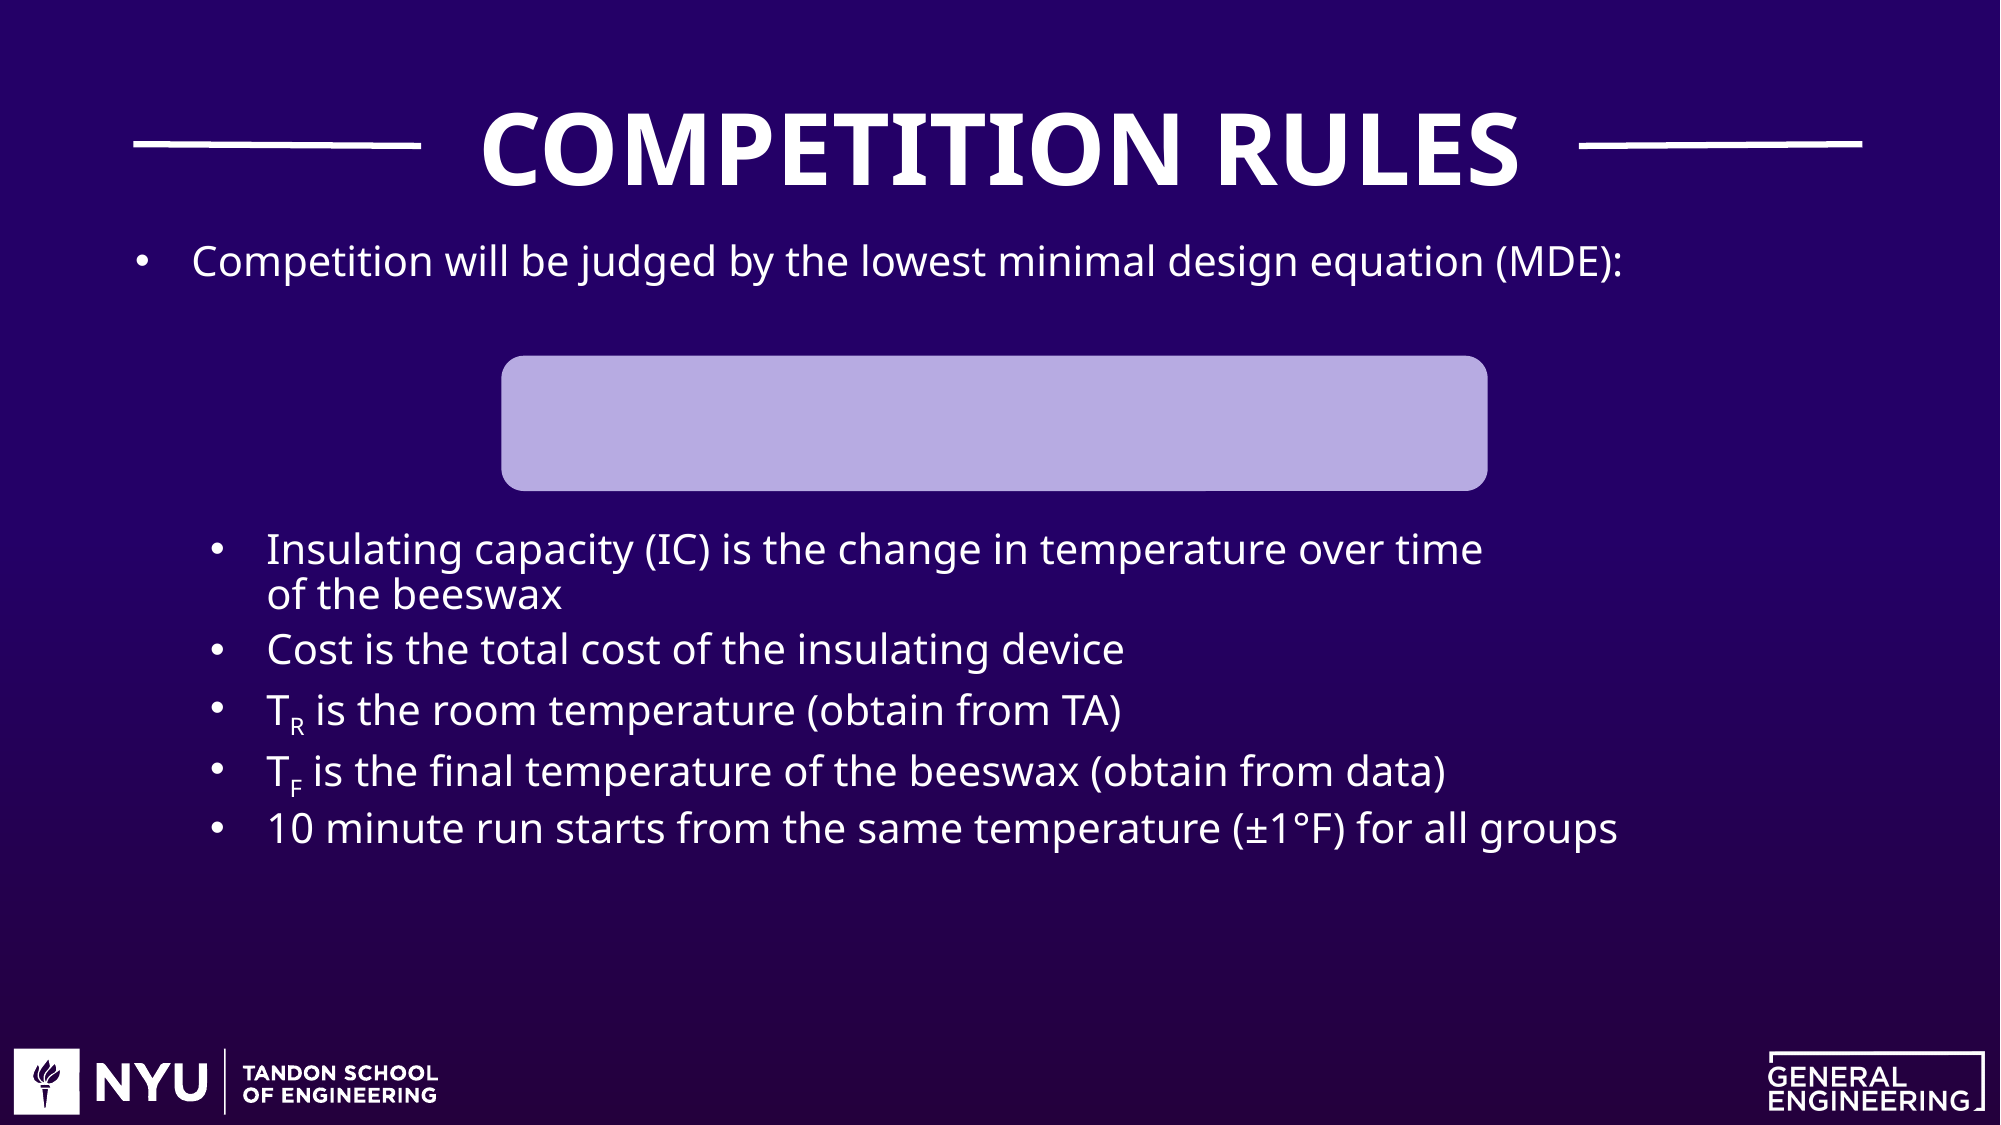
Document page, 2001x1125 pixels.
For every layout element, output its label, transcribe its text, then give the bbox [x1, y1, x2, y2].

picture [13, 1048, 439, 1115]
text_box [501, 355, 1488, 492]
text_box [1578, 143, 1863, 147]
picture [1768, 1051, 1985, 1111]
text_box COMPETITION RULES [421, 84, 1579, 208]
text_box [133, 143, 422, 147]
